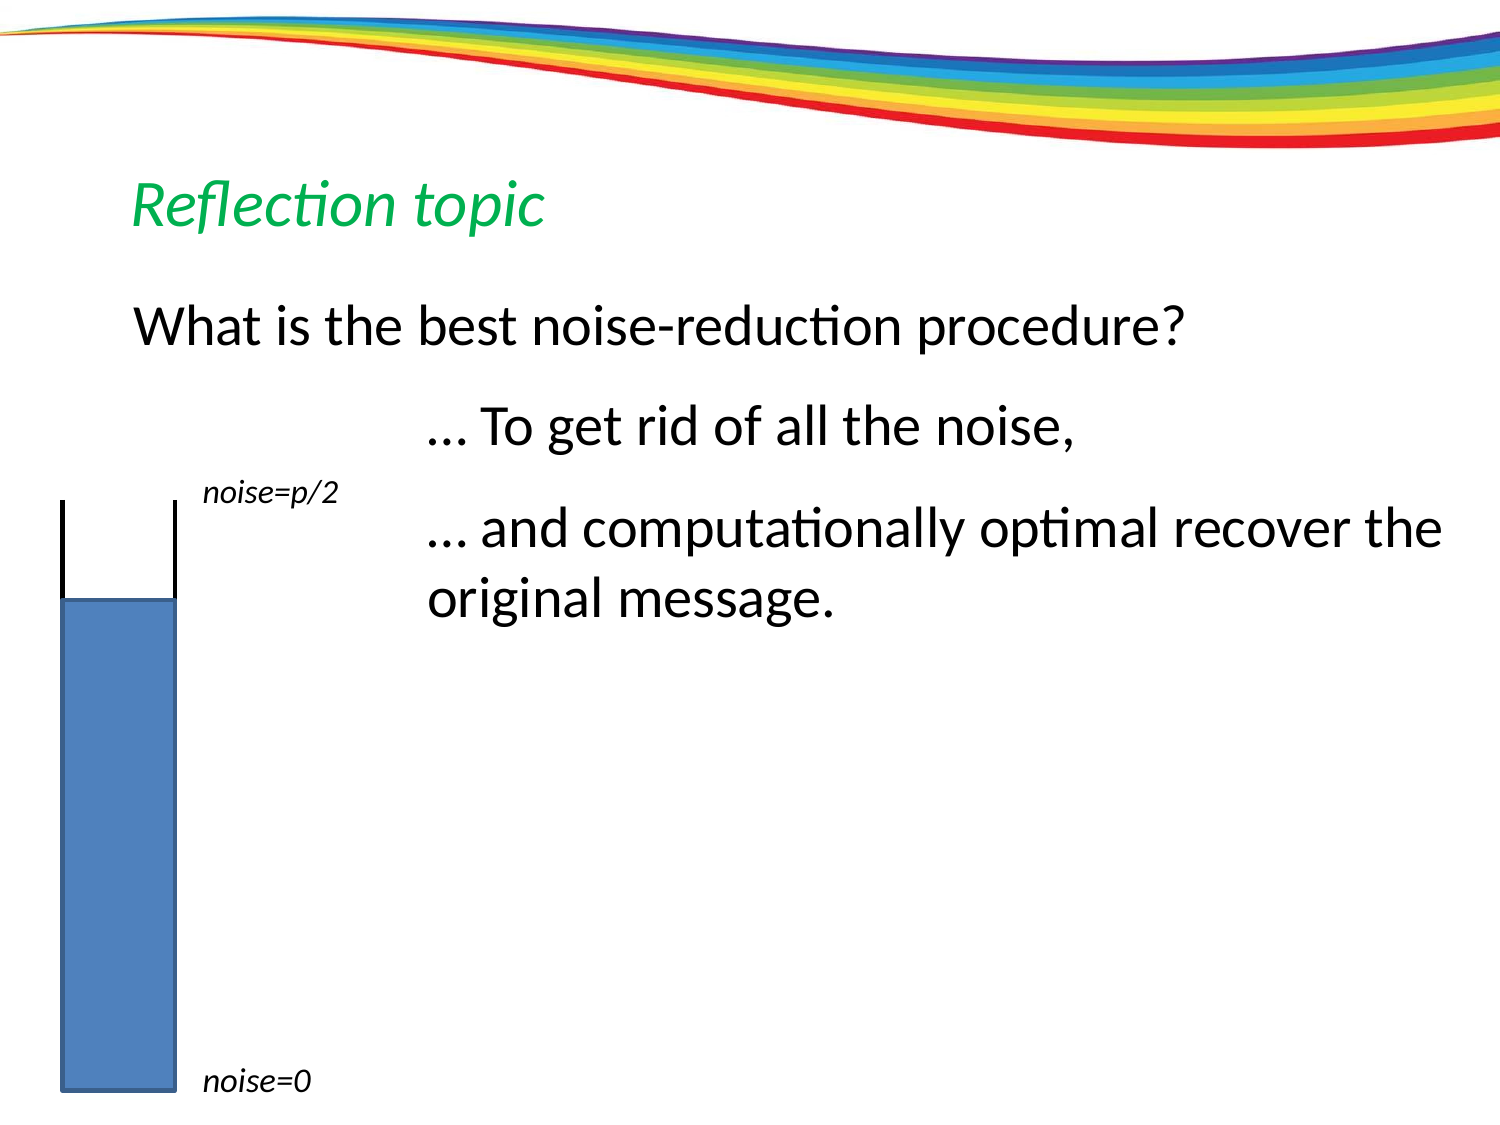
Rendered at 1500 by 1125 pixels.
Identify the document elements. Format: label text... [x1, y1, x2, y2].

text_box What is the best noise-reduction procedure? [118, 268, 1413, 375]
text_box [62, 499, 176, 1088]
text_box noise=p/2 [187, 462, 363, 519]
picture [0, 0, 1500, 563]
text_box Reflection topic [115, 124, 1203, 275]
text_box … To get rid of all the noise, [412, 368, 1225, 475]
text_box … and computationally optimal recover the original message. [412, 481, 1500, 638]
text_box noise=0 [187, 1050, 363, 1107]
